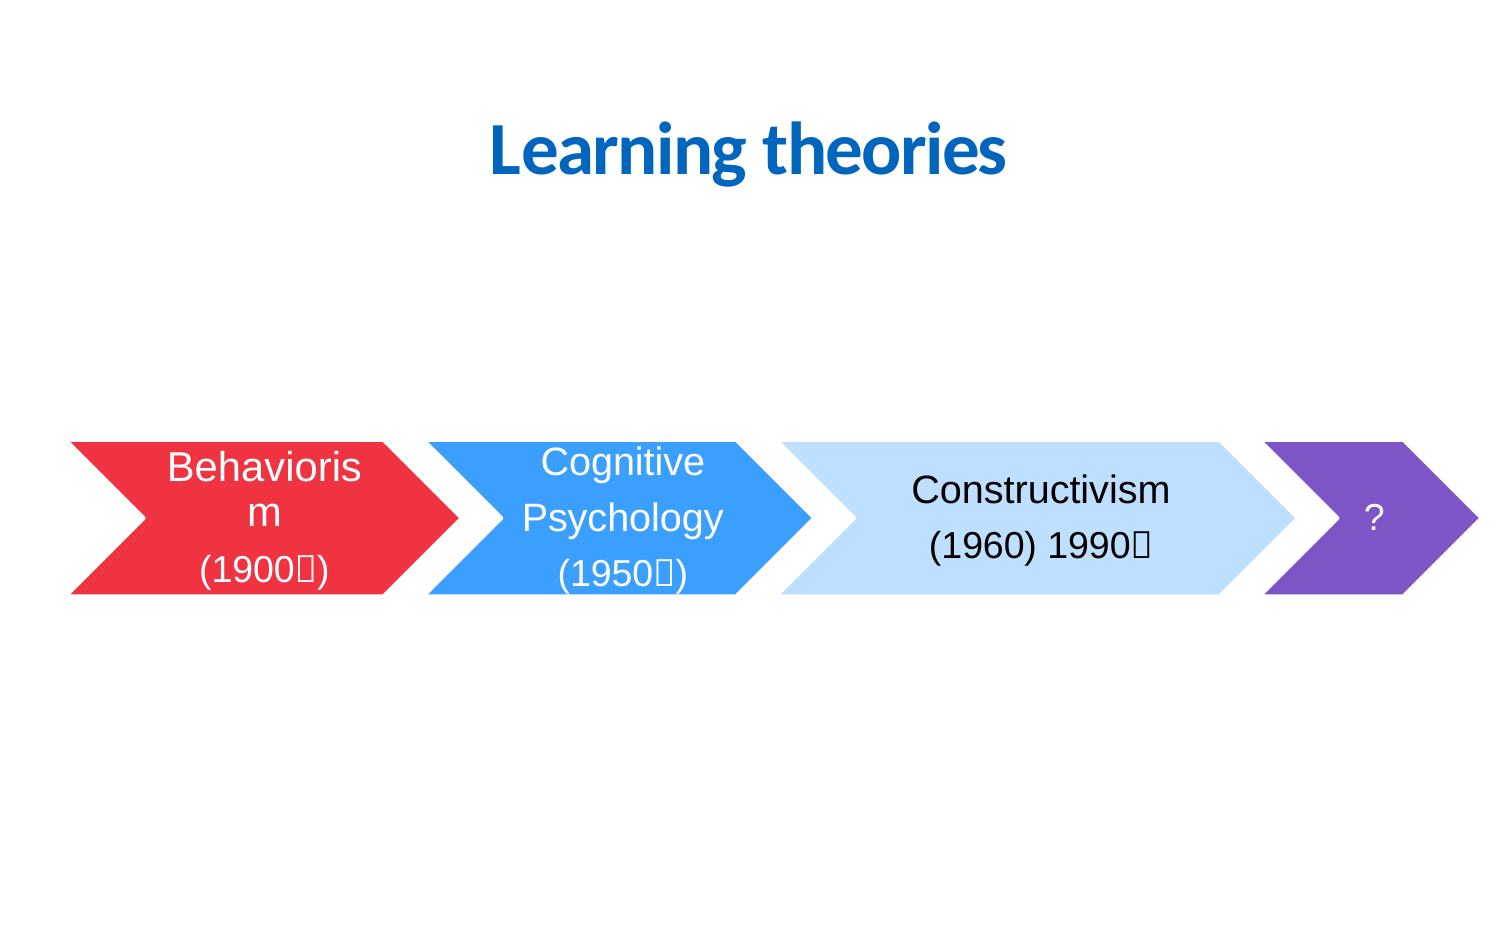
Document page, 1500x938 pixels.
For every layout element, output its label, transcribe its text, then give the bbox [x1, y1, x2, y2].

title Learning theories [202, 91, 1295, 175]
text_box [64, 177, 1483, 859]
